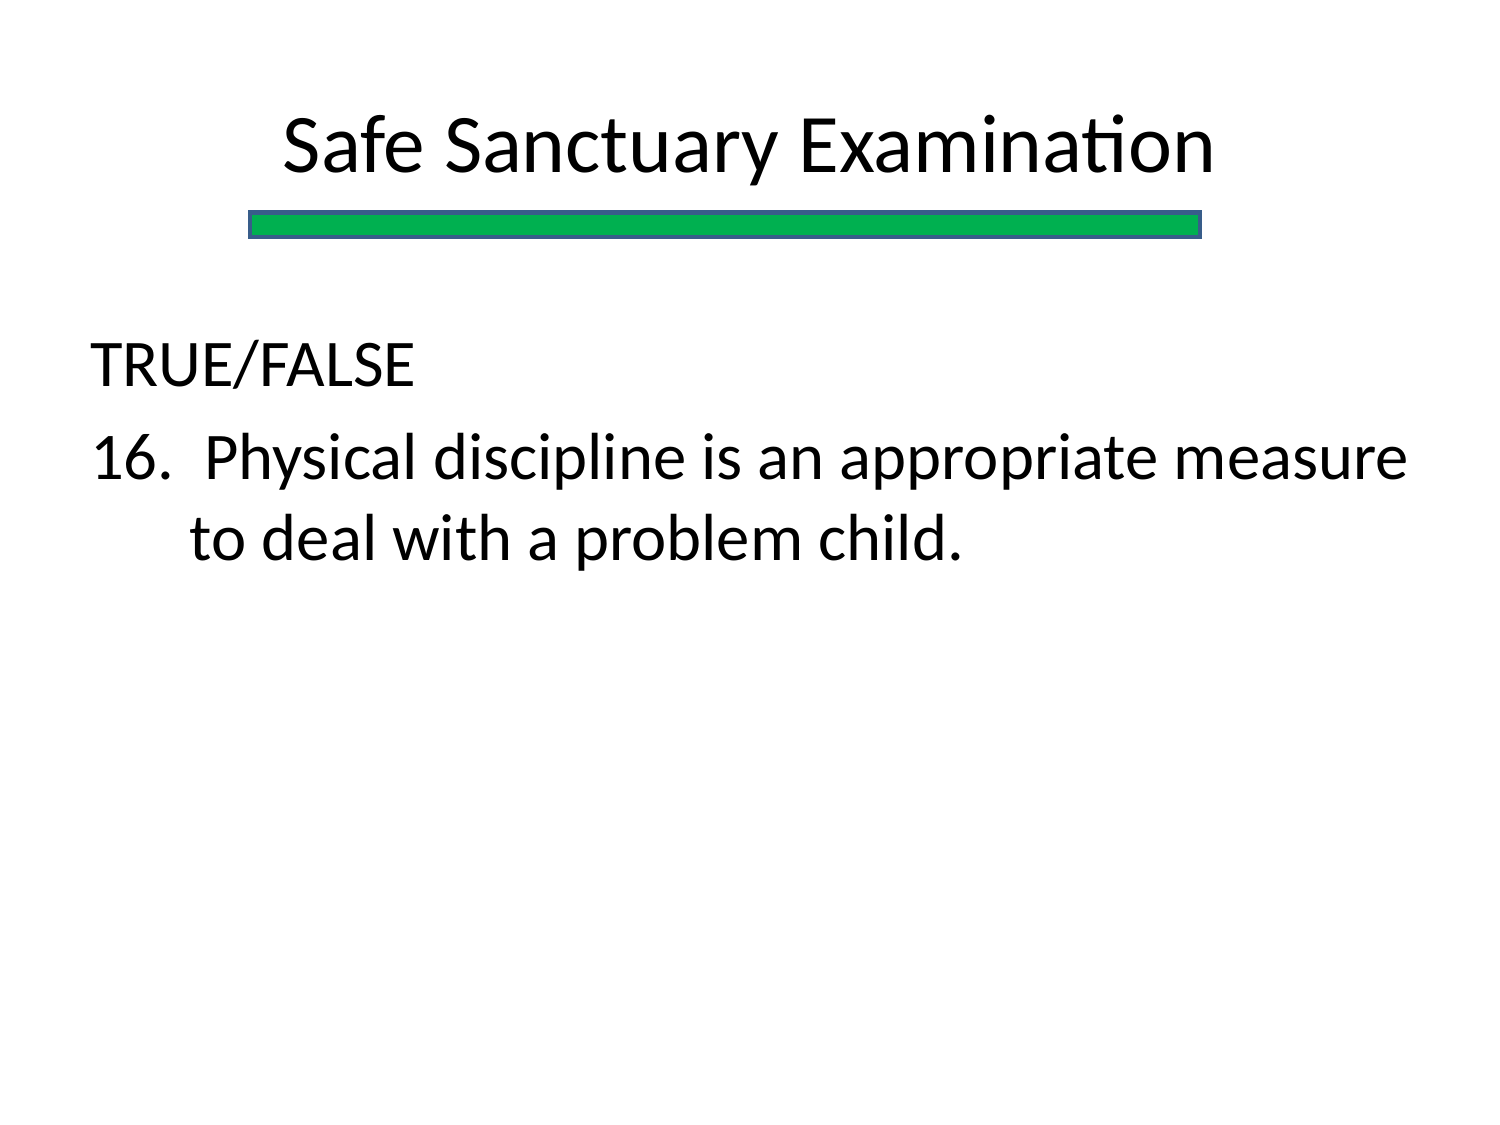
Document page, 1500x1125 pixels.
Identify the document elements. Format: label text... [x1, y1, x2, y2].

title Safe Sanctuary Examination [74, 44, 1426, 233]
list TRUE/FALSE 16. Physical discipline is an appropriate measure to deal with a problem child. [74, 312, 1426, 1006]
text_box [249, 212, 1200, 238]
